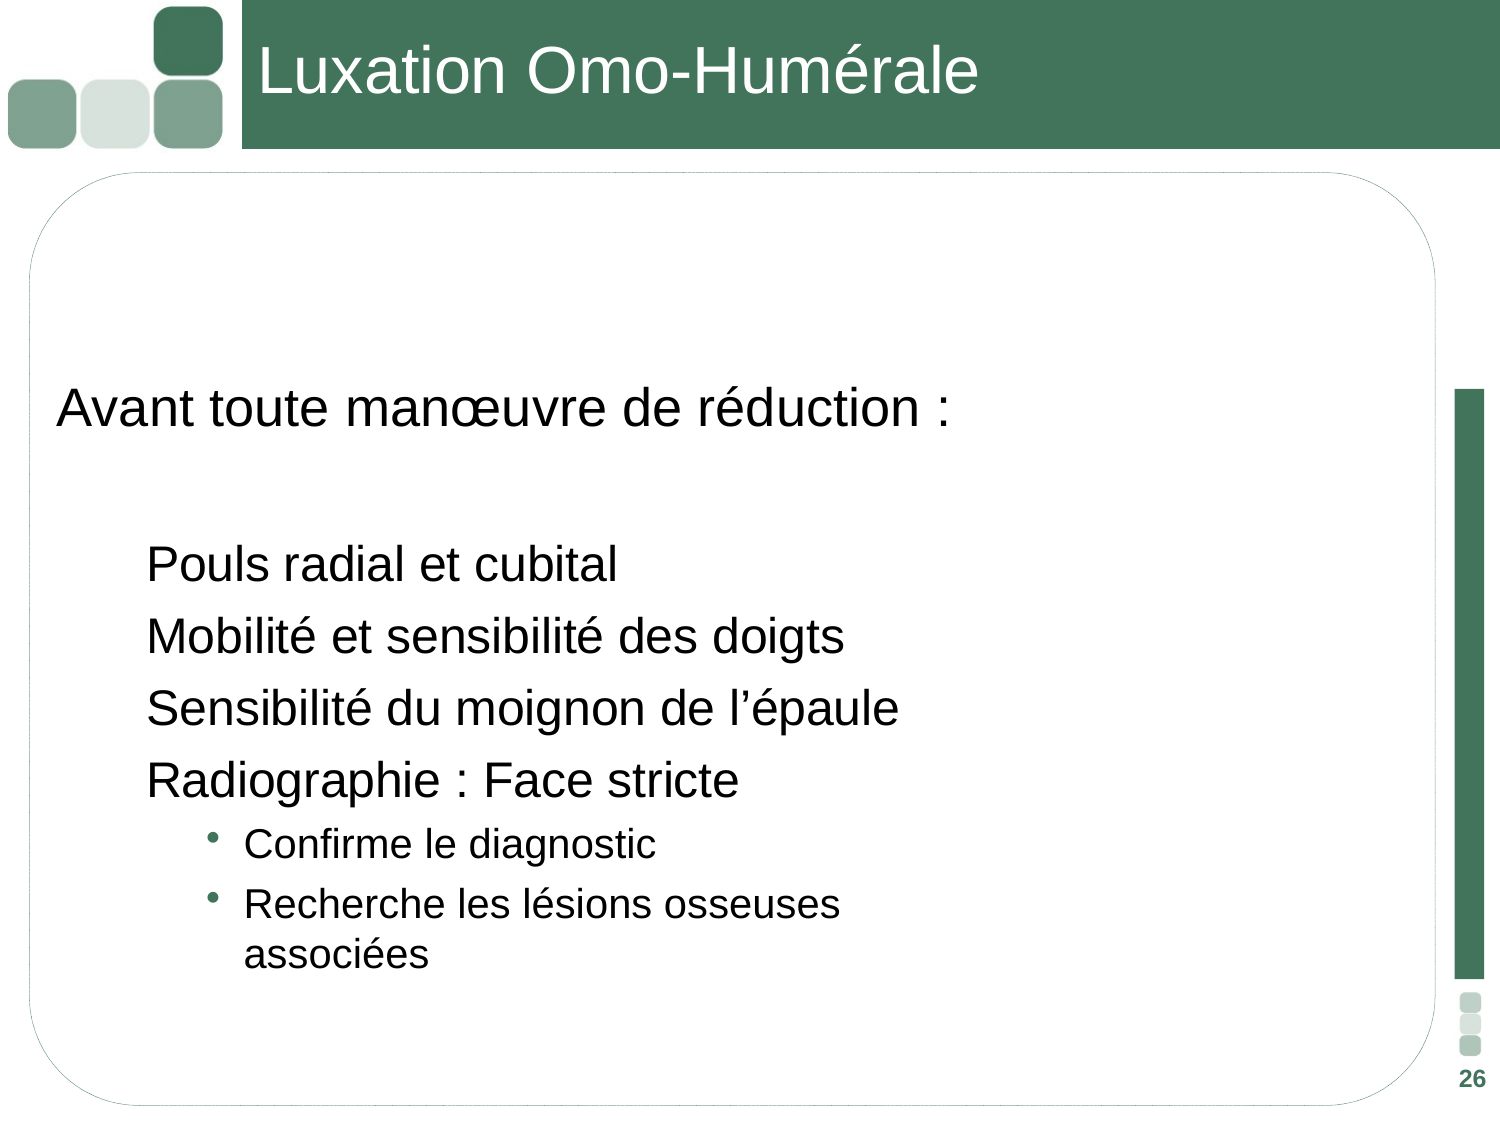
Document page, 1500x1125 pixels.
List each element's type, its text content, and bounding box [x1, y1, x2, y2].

slide_number 26 [1454, 1063, 1491, 1125]
picture [7, 0, 224, 153]
text_box Avant toute manœuvre de réduction : Pouls radial et cubital Mobilité et sensibilité des doigts Sensibilité du moignon de l’épaule Radiographie : Face stricte Confirme le diagnostic Recherche les lésions osseuses associées [54, 369, 1039, 978]
title Luxation Omo-Humérale [255, 24, 985, 215]
picture [1455, 990, 1483, 1061]
text_box [1454, 388, 1485, 980]
